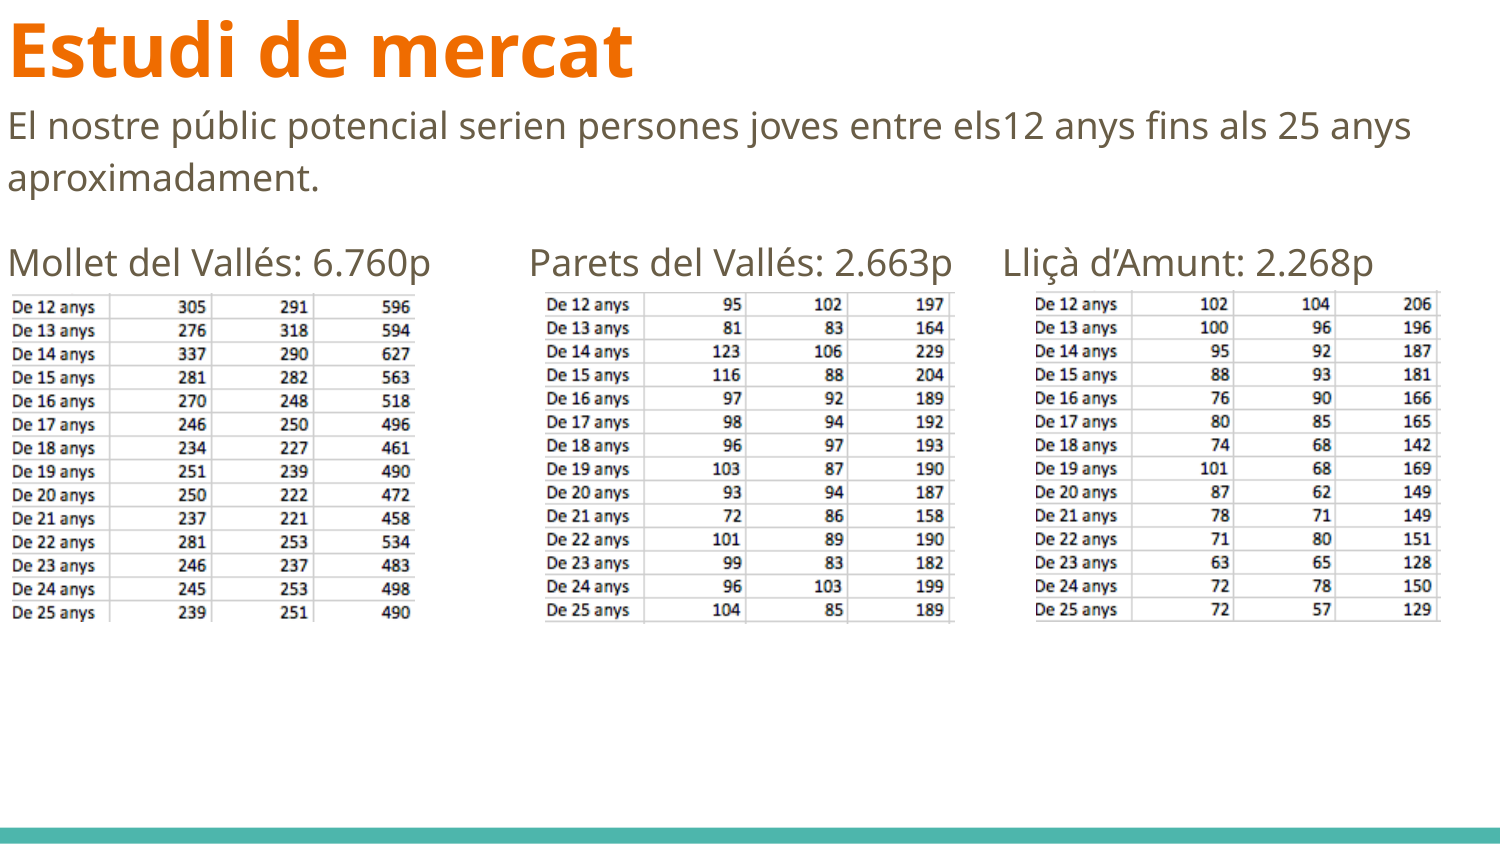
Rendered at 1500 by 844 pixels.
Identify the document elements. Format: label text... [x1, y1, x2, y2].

title Estudi de mercat [0, 0, 1390, 80]
list El nostre públic potencial serien persones joves entre els12 anys fins als 25 anys aproximadament. Mollet del Vallés: 6.760p Parets del Vallés: 2.663p Lliçà d’Amunt: 2.268p [0, 80, 1468, 623]
picture [12, 293, 415, 623]
picture [544, 292, 955, 624]
picture [1035, 290, 1441, 623]
